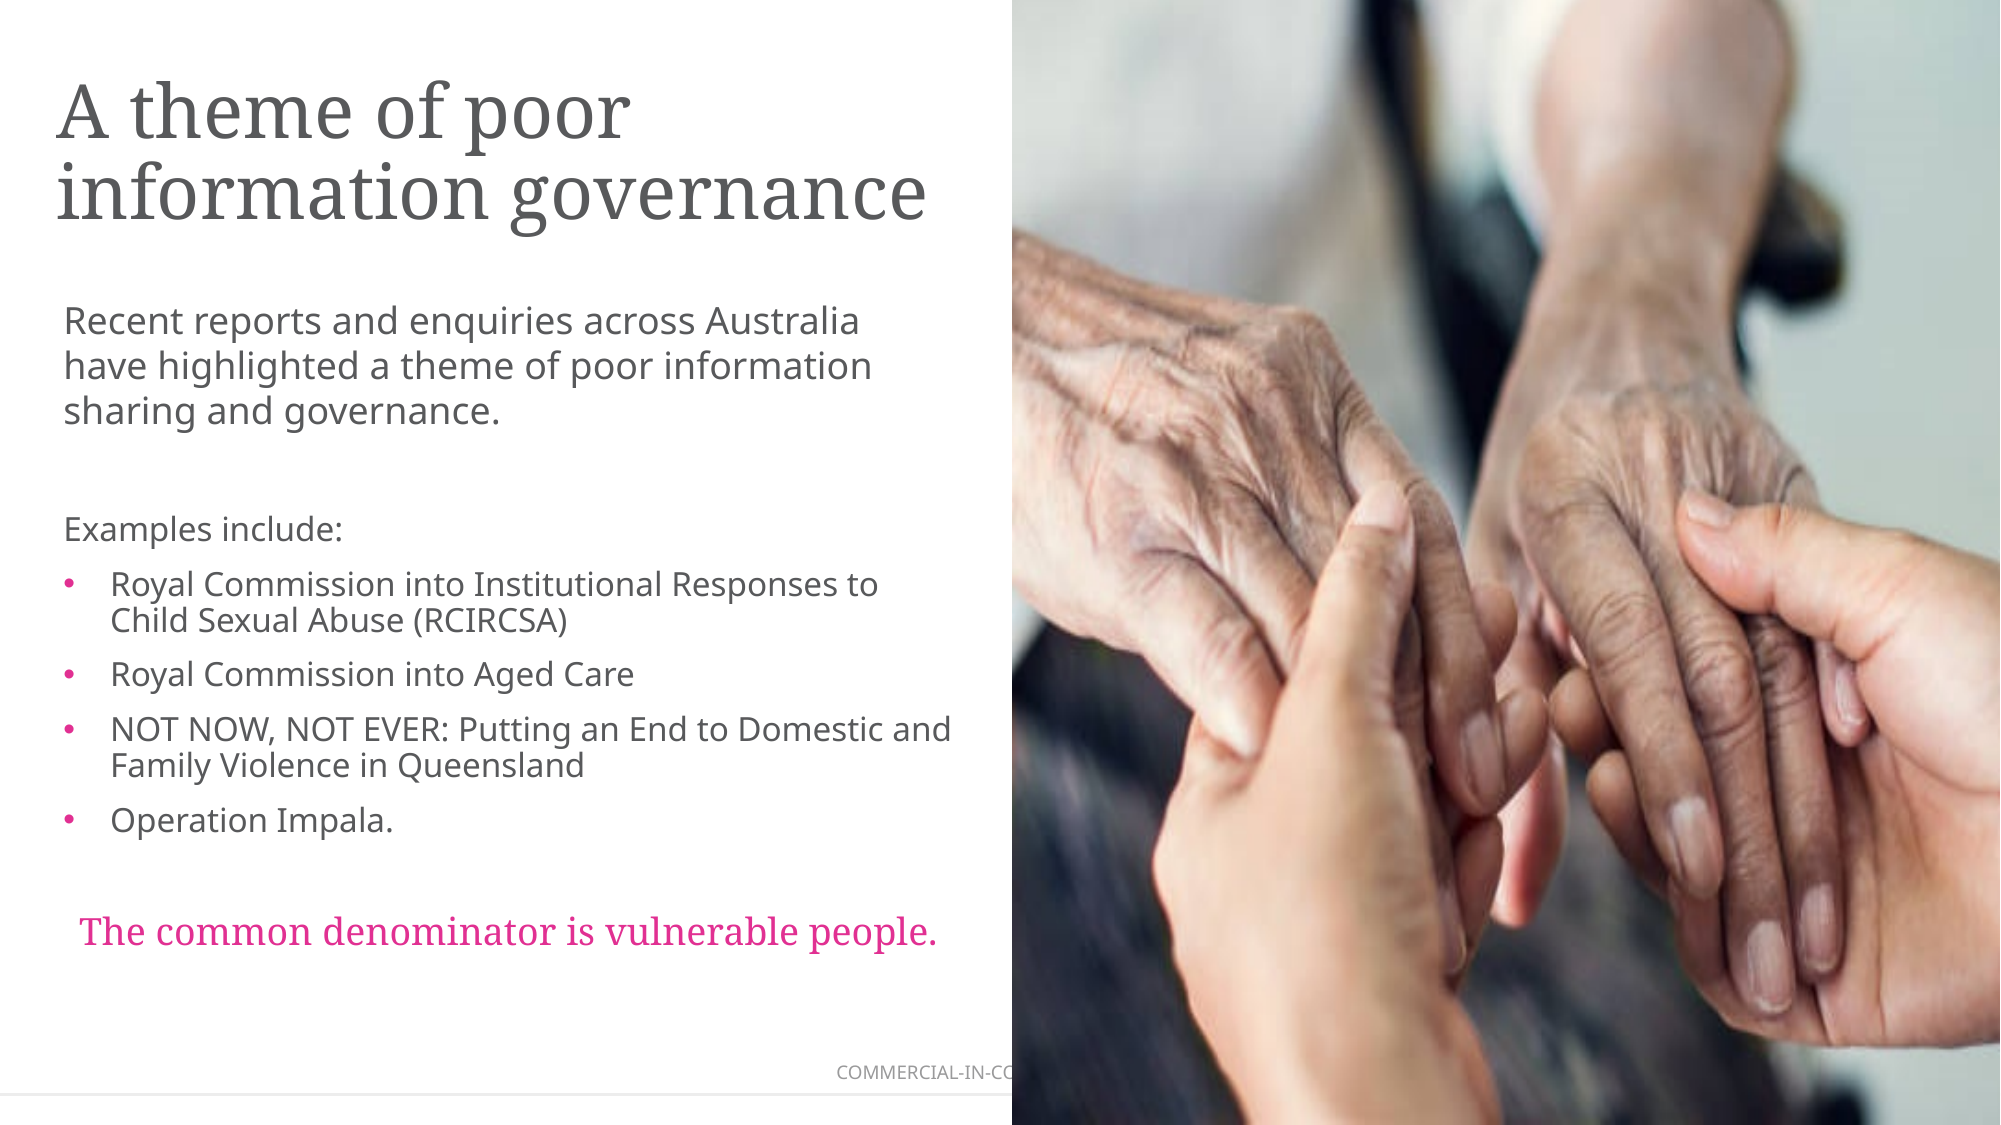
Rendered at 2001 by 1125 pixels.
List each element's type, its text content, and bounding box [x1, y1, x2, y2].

text_box Recent reports and enquiries across Australia have highlighted a theme of poor information sharing and governance. [48, 289, 970, 484]
text_box Examples include: Royal Commission into Institutional Responses to Child Sexual Abuse (RCIRCSA) Royal Commission into Aged Care NOT NOW, NOT EVER: Putting an End to Domestic and Family Violence in Queensland Operation Impala. The common denominator is vulnerable people. [48, 505, 970, 1125]
picture [1012, 0, 2000, 1125]
title A theme of poor information governance [41, 72, 1012, 237]
